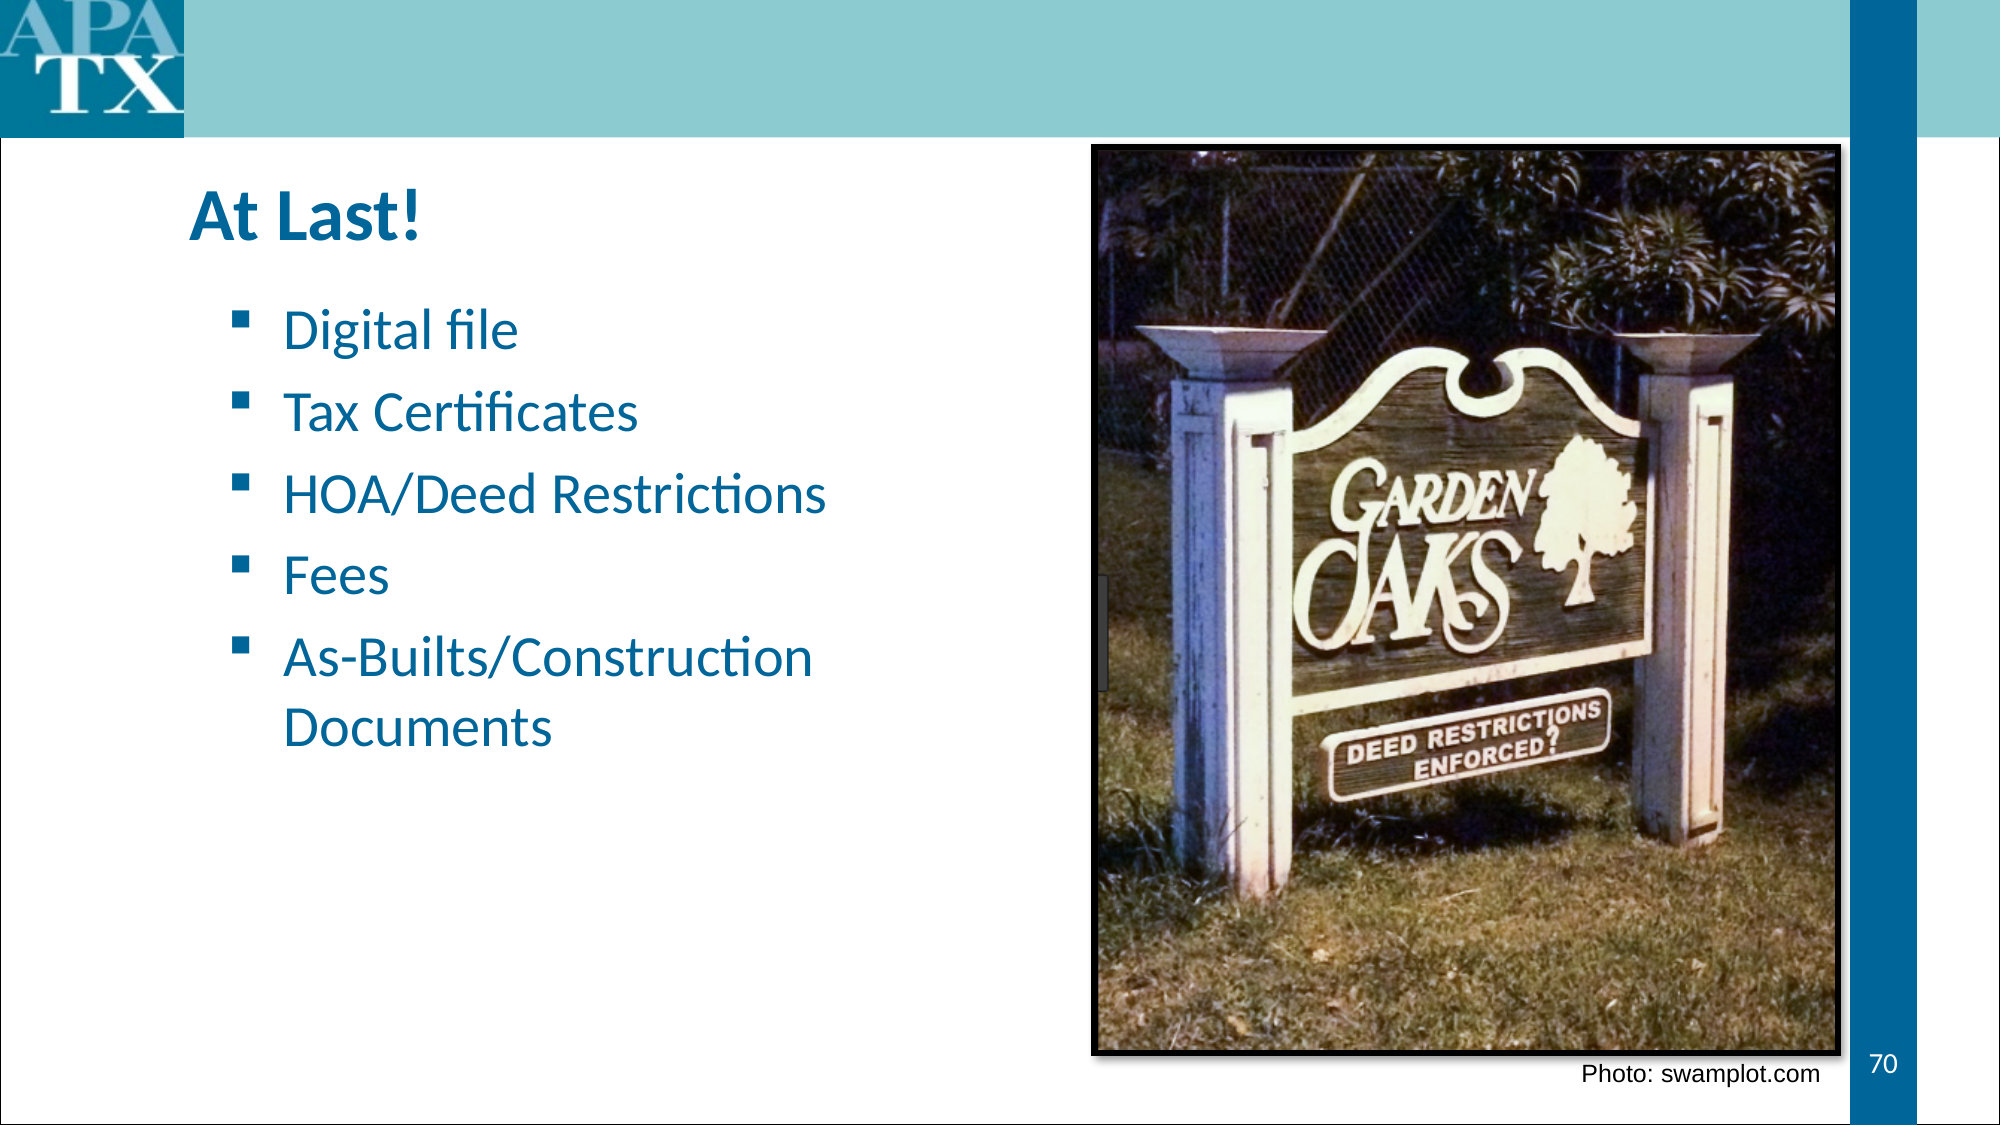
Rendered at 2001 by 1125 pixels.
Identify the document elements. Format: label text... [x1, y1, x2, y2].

picture [0, 0, 184, 114]
text_box Photo: swamplot.com [1246, 1057, 1836, 1095]
title At Last! [174, 137, 1613, 285]
picture [1097, 149, 1836, 1051]
list Digital file Tax Certificates HOA/Deed Restrictions Fees As-Builts/Construction Documents [212, 283, 1038, 961]
